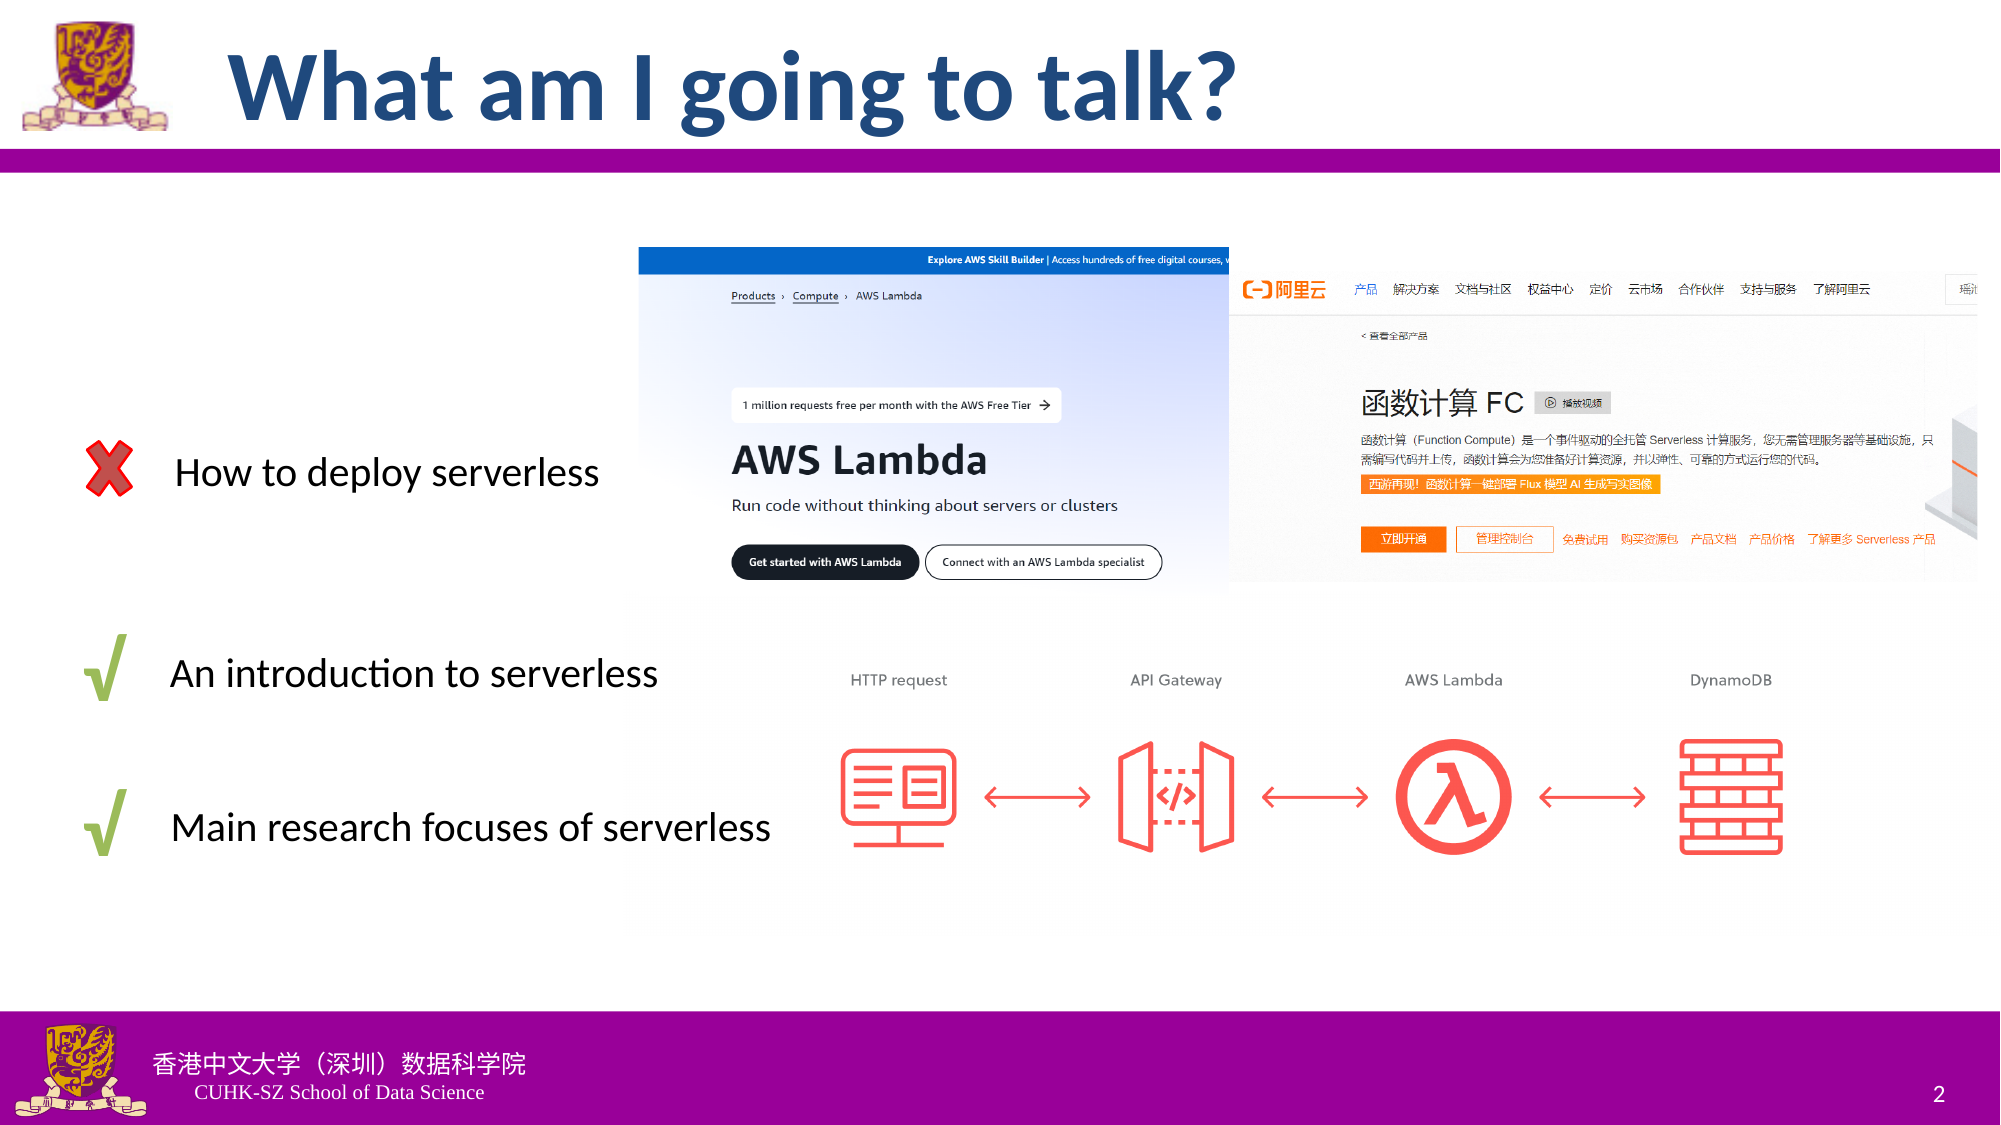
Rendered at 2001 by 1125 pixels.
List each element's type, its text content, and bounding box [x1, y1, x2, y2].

text_box [86, 441, 132, 496]
picture [21, 20, 173, 131]
title What am I going to talk? [212, 23, 1898, 138]
text_box An introduction to serverless [245, 638, 617, 704]
slide_number 2 [1493, 1070, 1961, 1125]
picture [622, 247, 2000, 937]
text_box √ [59, 765, 245, 881]
text_box How to deploy serverless [152, 436, 623, 502]
text_box Main research focuses of serverless [245, 792, 617, 857]
text_box √ [59, 610, 245, 726]
picture [14, 1023, 149, 1117]
